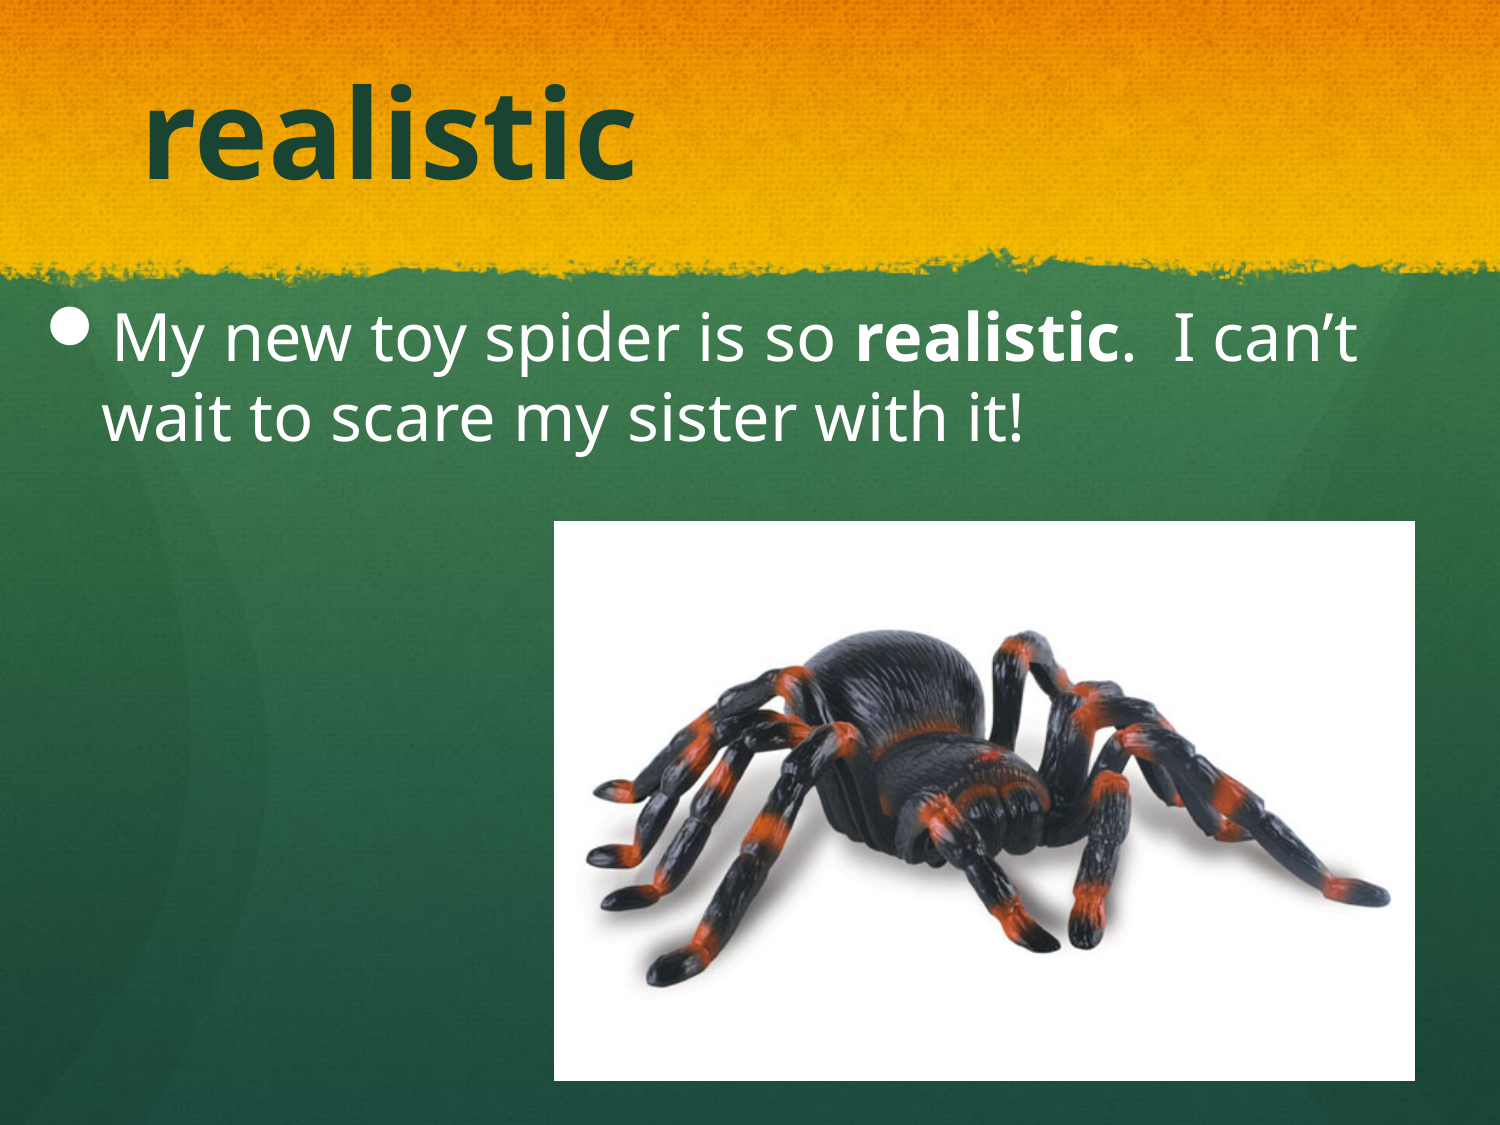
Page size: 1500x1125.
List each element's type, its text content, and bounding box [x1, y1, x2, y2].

picture [0, 0, 1500, 1125]
list My new toy spider is so realistic. I can’t wait to scare my sister with it! [29, 287, 1375, 1026]
title realistic [125, 13, 1375, 246]
